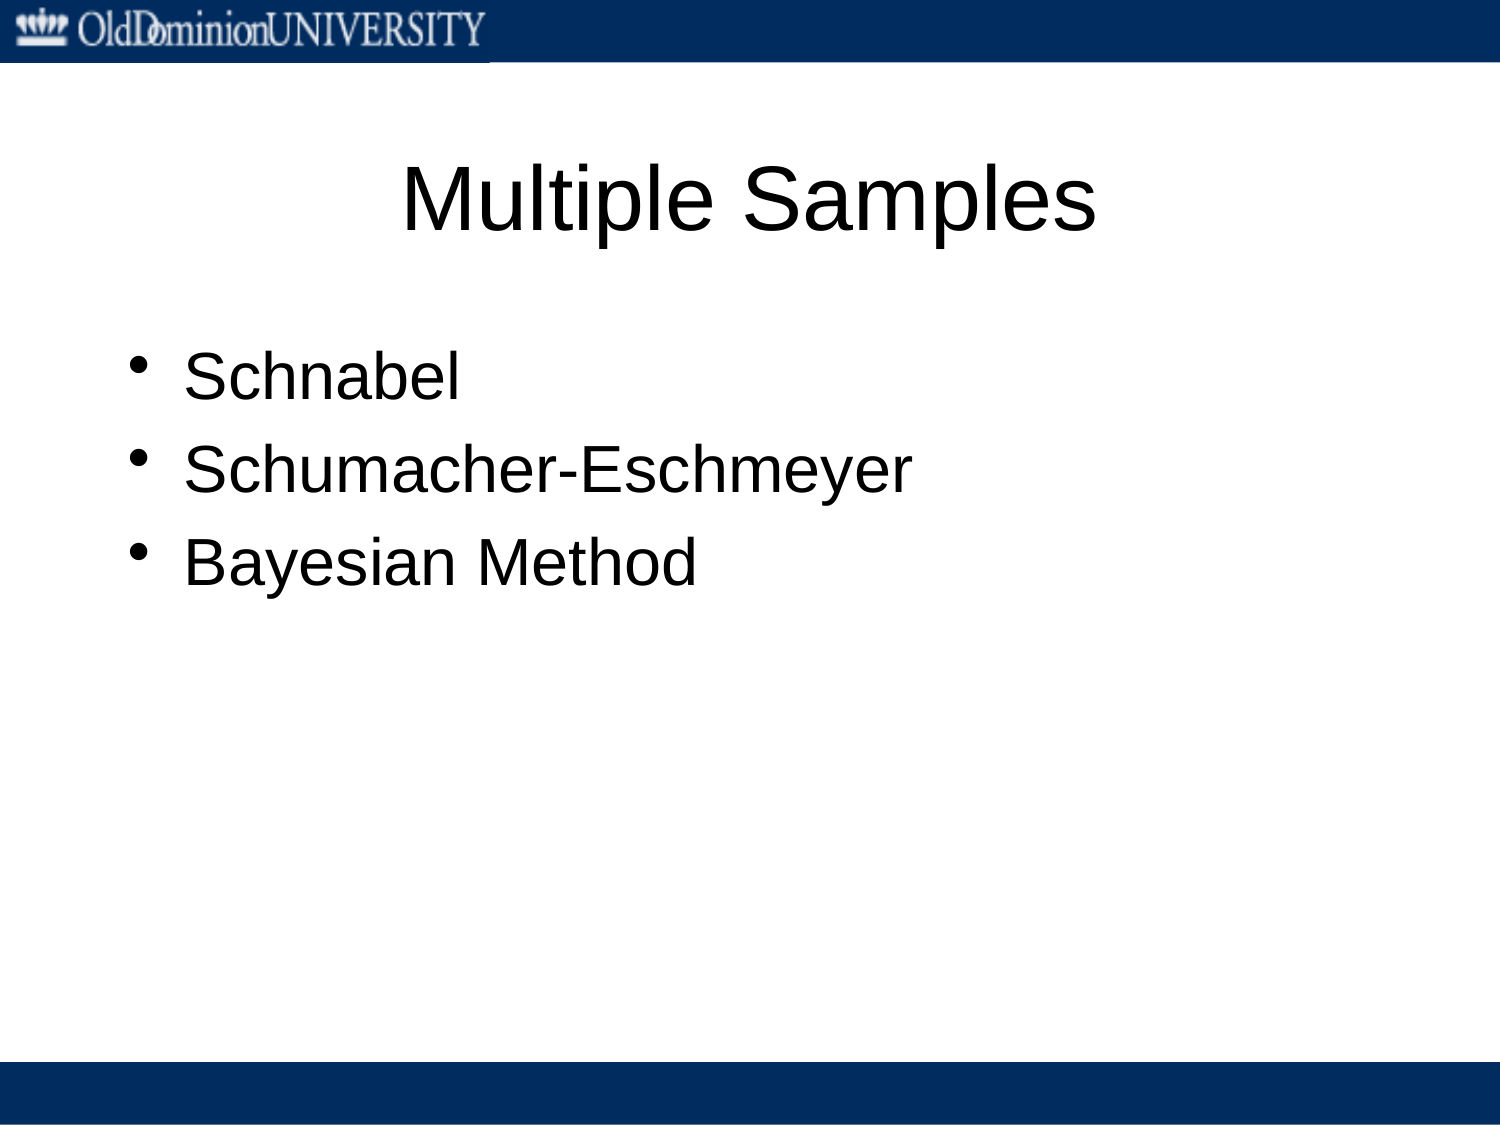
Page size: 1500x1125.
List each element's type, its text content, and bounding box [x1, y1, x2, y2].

list Schnabel Schumacher-Eschmeyer Bayesian Method [112, 324, 1388, 1001]
title Multiple Samples [112, 99, 1388, 288]
